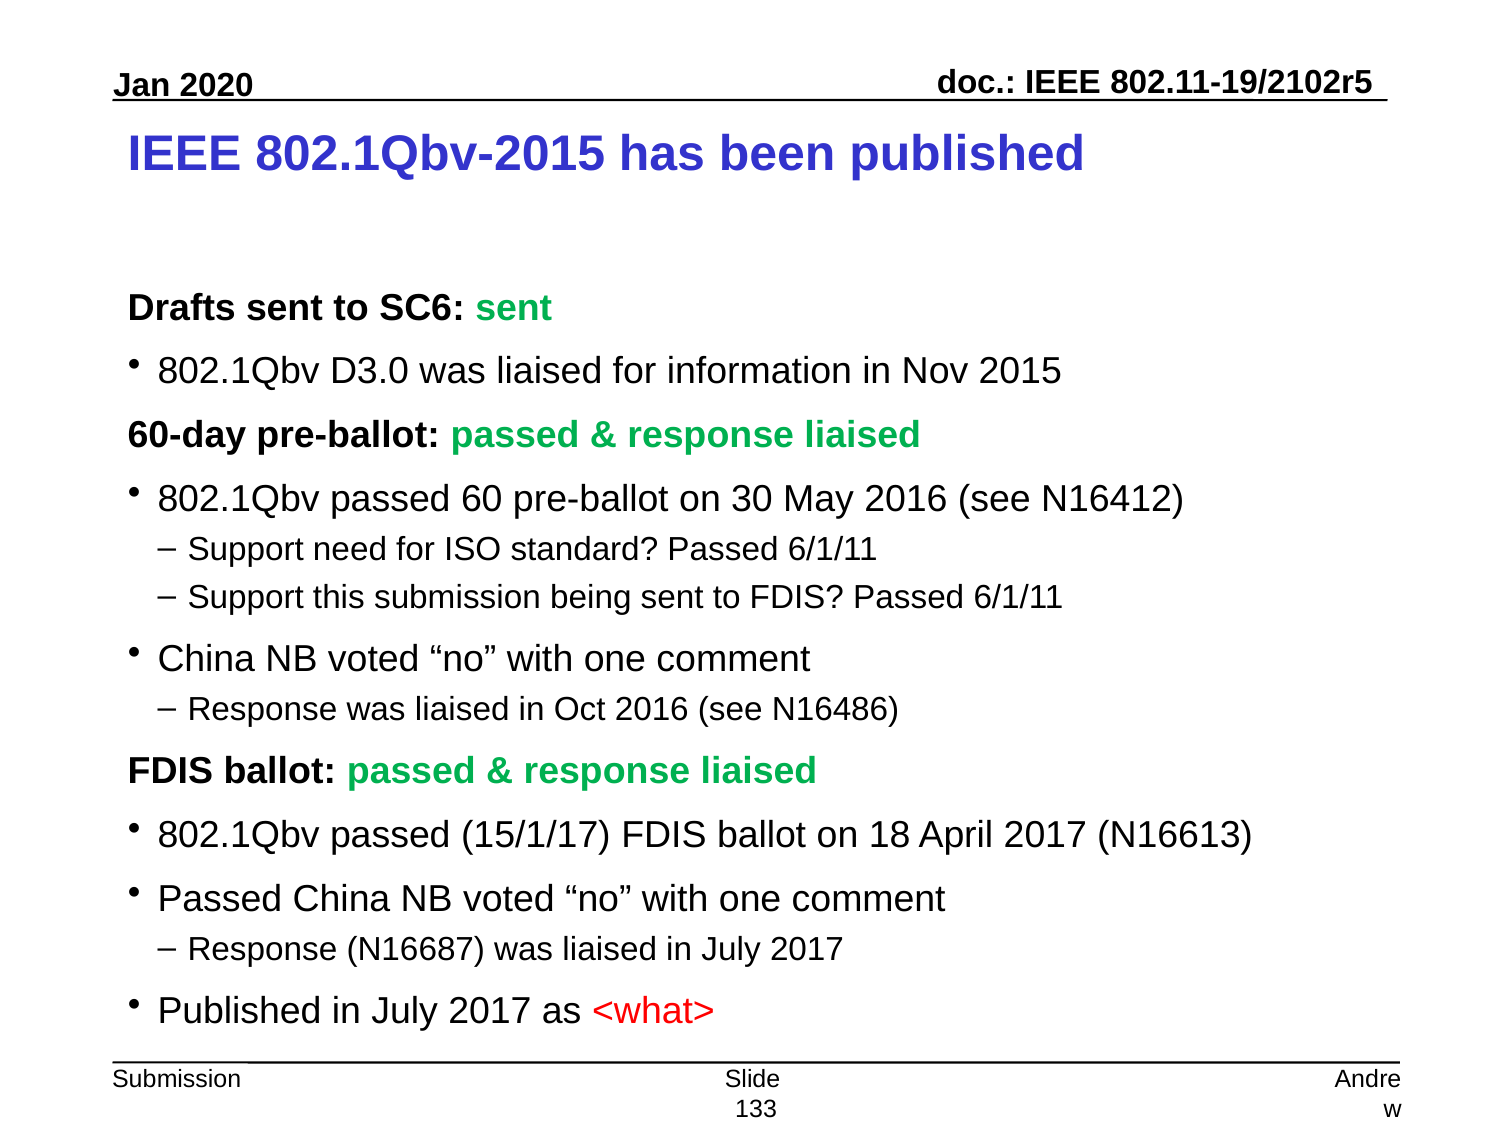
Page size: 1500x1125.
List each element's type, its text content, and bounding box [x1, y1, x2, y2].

title IEEE 802.1Qbv-2015 has been published [112, 112, 1388, 275]
footer Andrew Myles, Cisco [1320, 1061, 1402, 1093]
slide_number Slide 133 [709, 1061, 803, 1093]
list Drafts sent to SC6: sent 802.1Qbv D3.0 was liaised for information in Nov 2015 60-day pre-ballot: passed & response liaised 802.1Qbv passed 60 pre-ballot on 30 May 2016 (see N16412) Support need for ISO standard? Passed 6/1/11 Support this submission being sent to FDIS? Passed 6/1/11 China NB voted “no” with one comment Response was liaised in Oct 2016 (see N16486) FDIS ballot: passed & response liaised 802.1Qbv passed (15/1/17) FDIS ballot on 18 April 2017 (N16613) Passed China NB voted “no” with one comment Response (N16687) was liaised in July 2017 Published in July 2017 as <what> [112, 275, 1388, 950]
